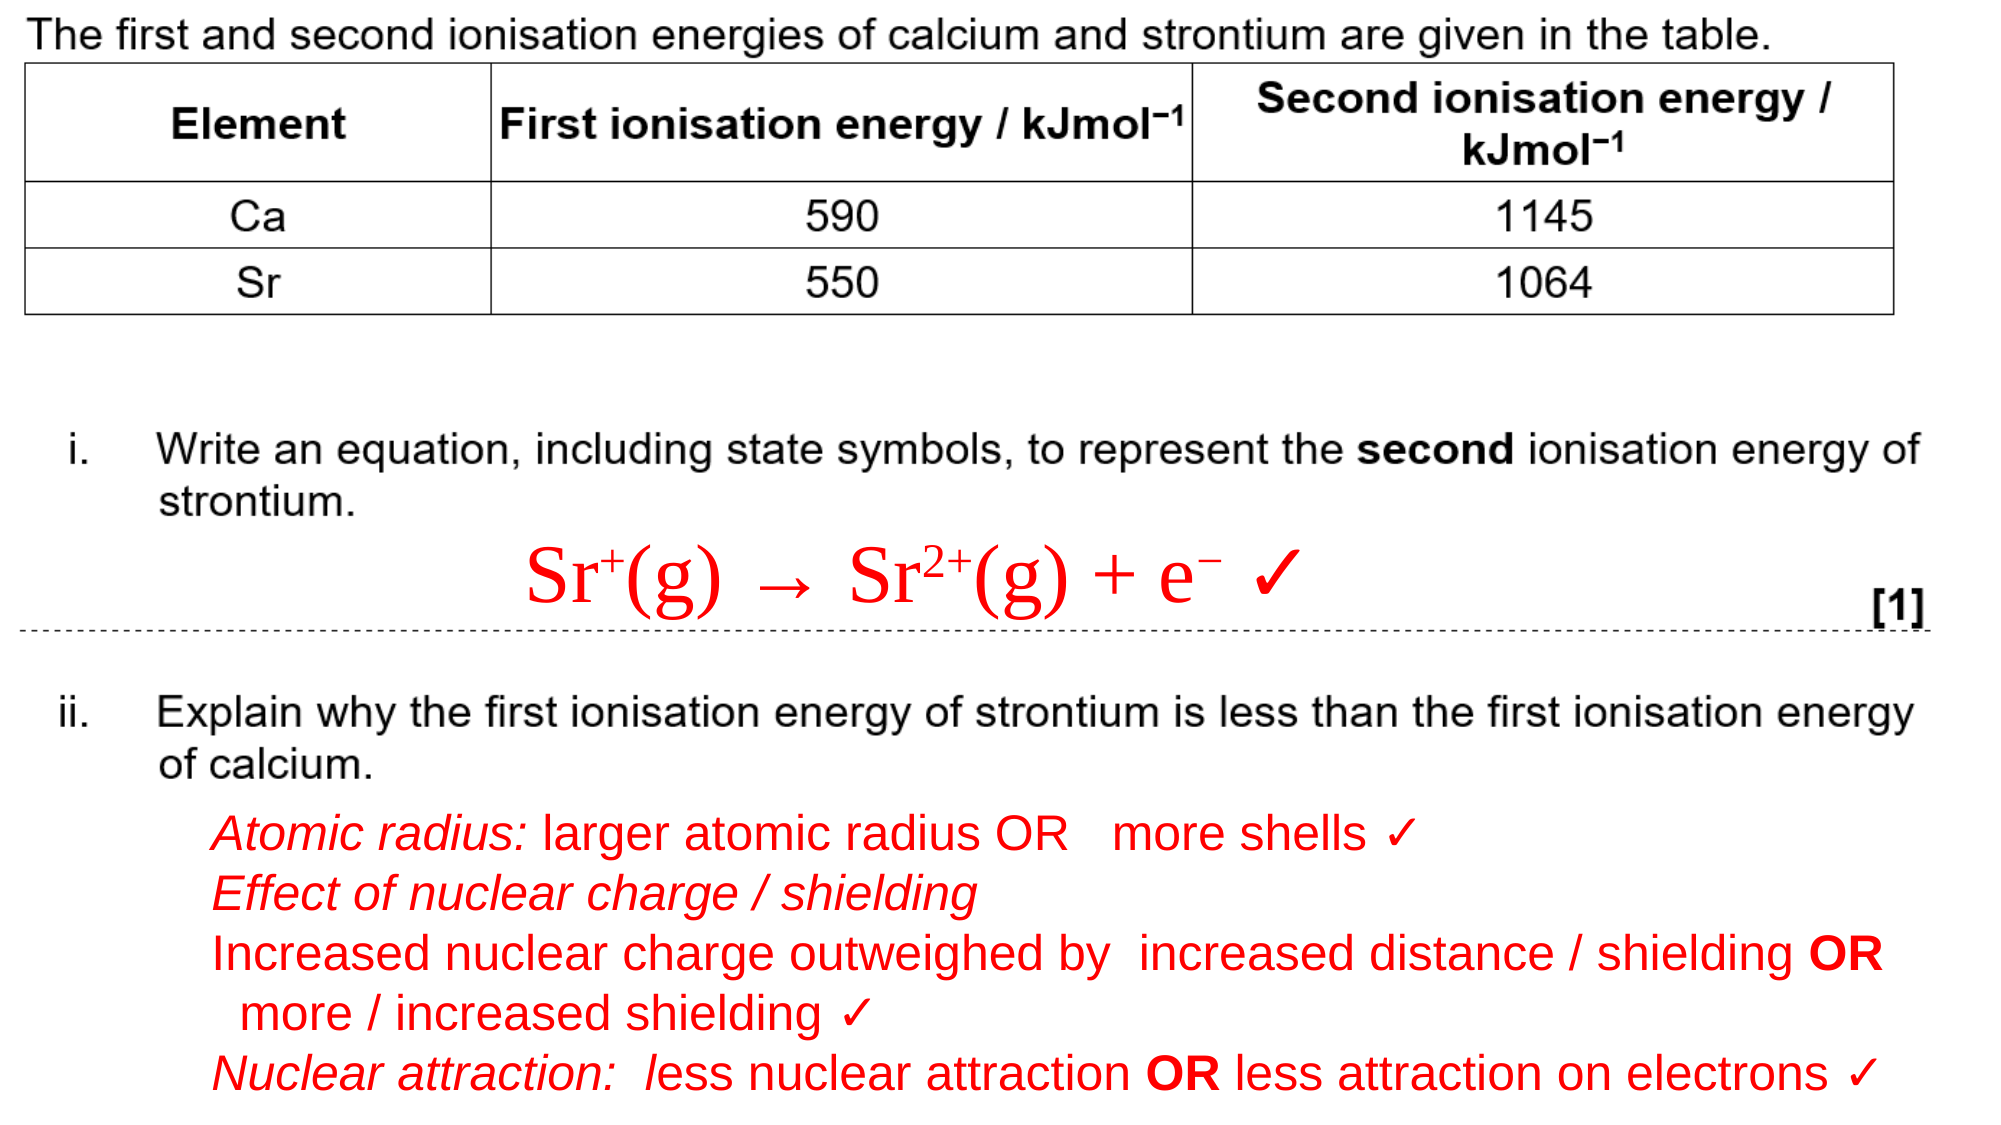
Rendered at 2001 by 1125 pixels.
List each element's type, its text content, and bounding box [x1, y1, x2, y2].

text_box Atomic radius: larger atomic radius OR more shells ✓ Effect of nuclear charge / shielding Increased nuclear charge outweighed by increased distance / shielding OR more / increased shielding ✓ Nuclear attraction: less nuclear attraction OR less attraction on electrons ✓ [196, 831, 1961, 1109]
picture [0, 0, 2000, 831]
